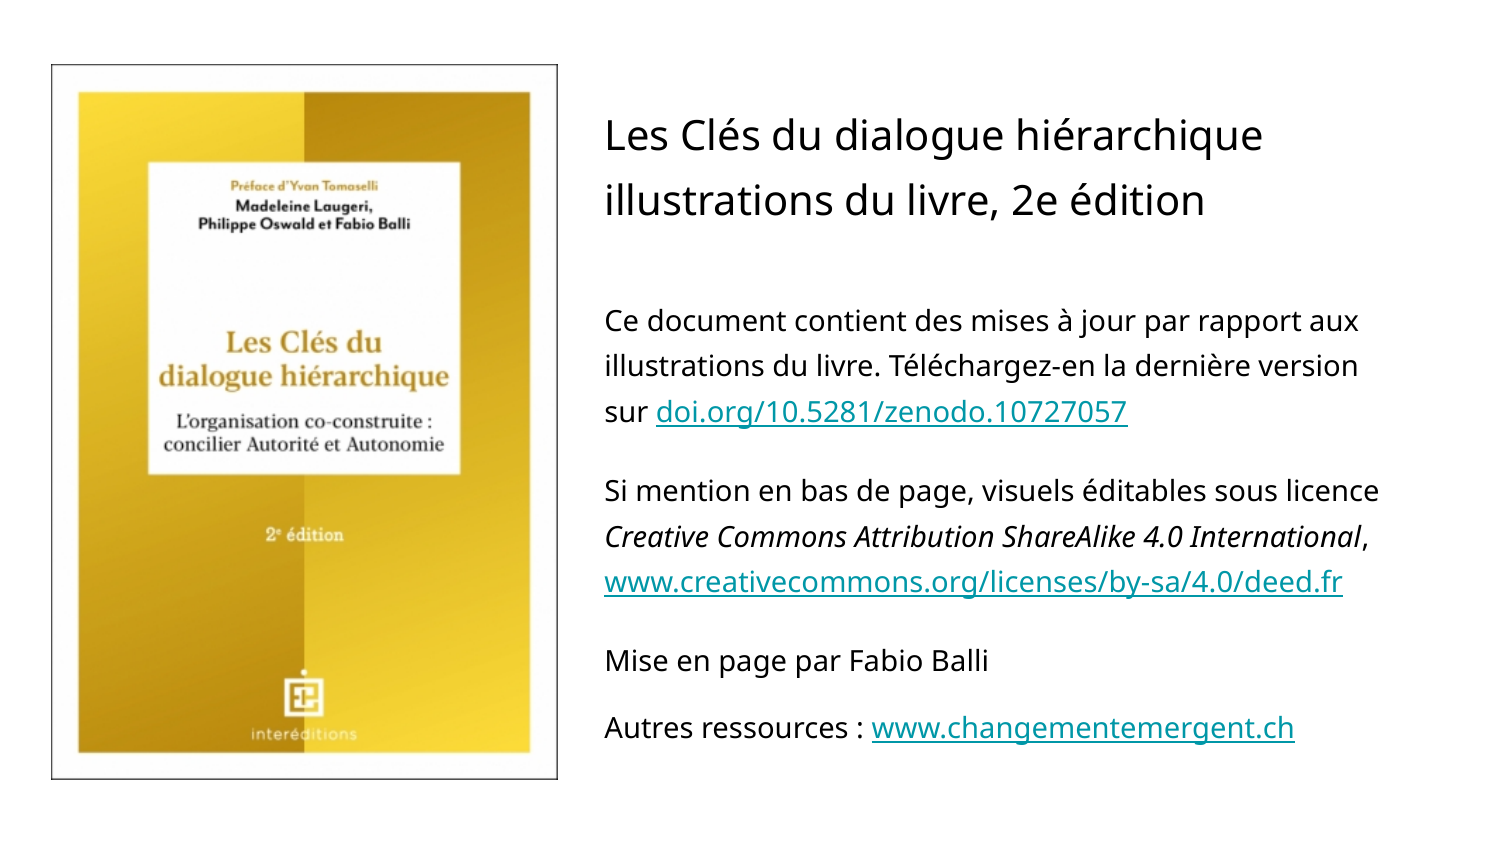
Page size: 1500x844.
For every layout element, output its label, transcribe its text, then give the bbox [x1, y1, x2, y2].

picture [51, 64, 559, 780]
title Les Clés du dialogue hiérarchique illustrations du livre, 2e édition Ce document contient des mises à jour par rapport aux illustrations du livre. Téléchargez-en la dernière version sur doi.org/10.5281/zenodo.10727057 Si mention en bas de page, visuels éditables sous licence Creative Commons Attribution ShareAlike 4.0 International, www.creativecommons.org/licenses/by-sa/4.0/deed.fr Mise en page par Fabio Balli Autres ressources : www.changementemergent.ch [589, 64, 1449, 780]
